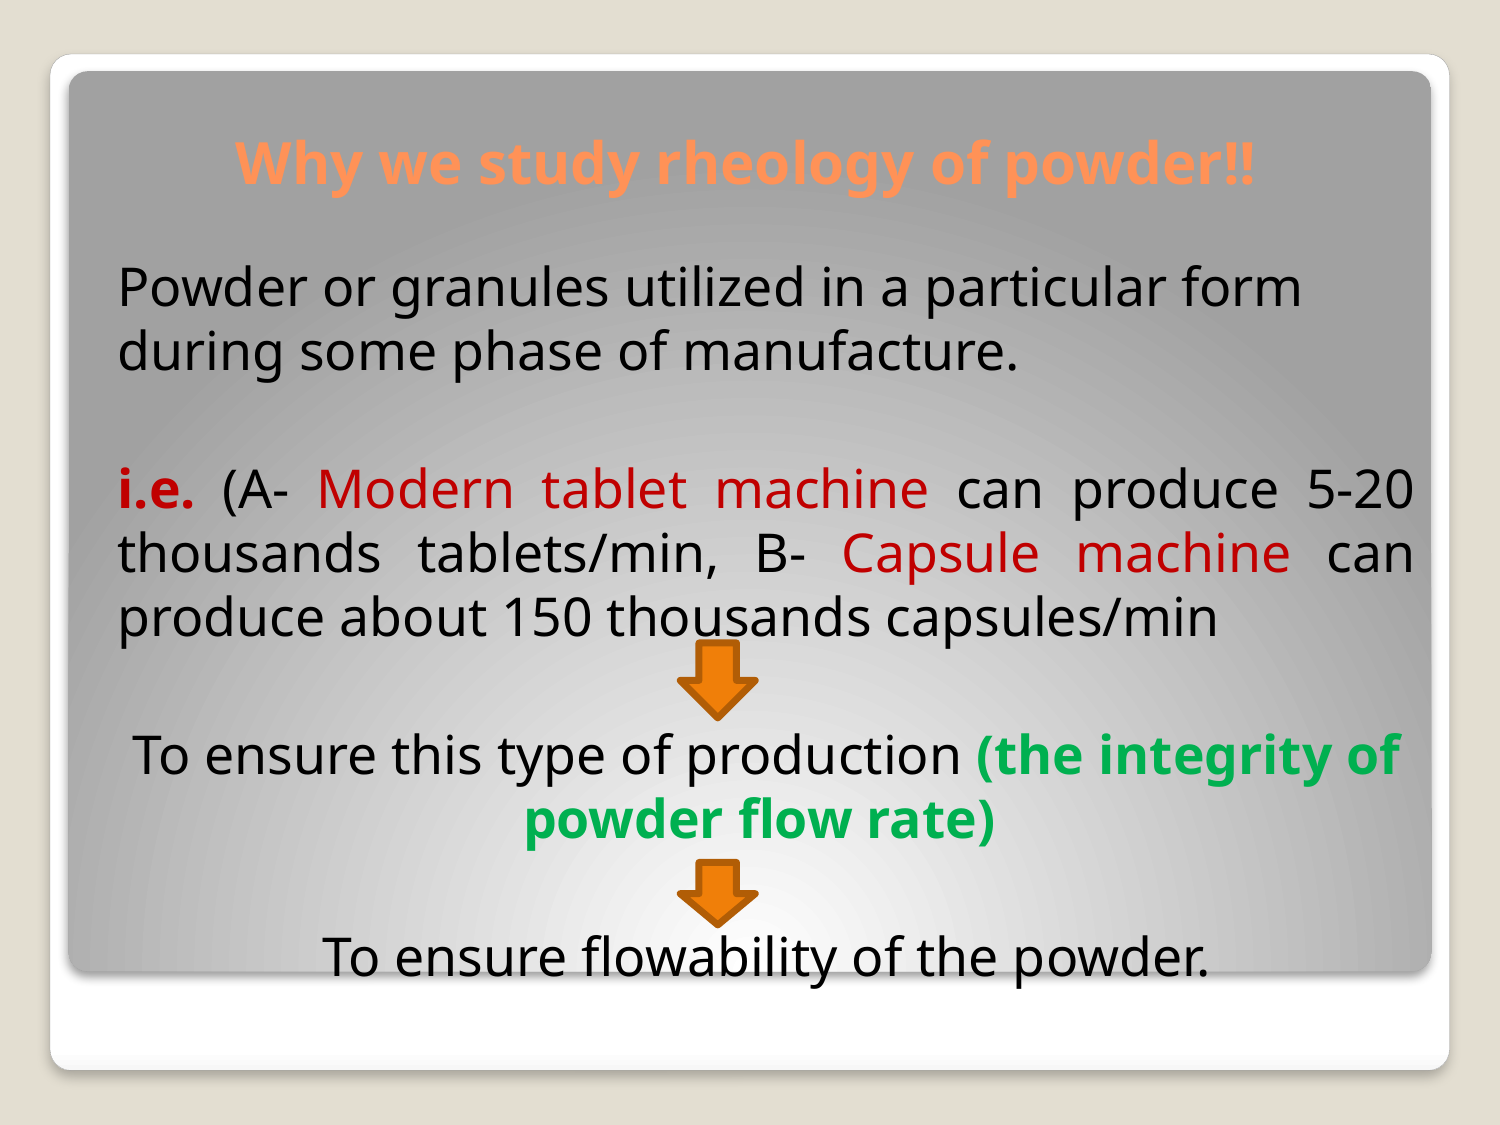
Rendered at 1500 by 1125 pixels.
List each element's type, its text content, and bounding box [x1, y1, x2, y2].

list Powder or granules utilized in a particular form during some phase of manufacture. i.e. (A- Modern tablet machine can produce 5-20 thousands tablets/min, B- Capsule machine can produce about 150 thousands capsules/min To ensure this type of production (the integrity of powder flow rate) To ensure flowability of the powder. [87, 237, 1430, 1000]
text_box [676, 858, 759, 929]
text_box [676, 639, 759, 722]
title Why we study rheology of powder!! [75, 75, 1418, 248]
